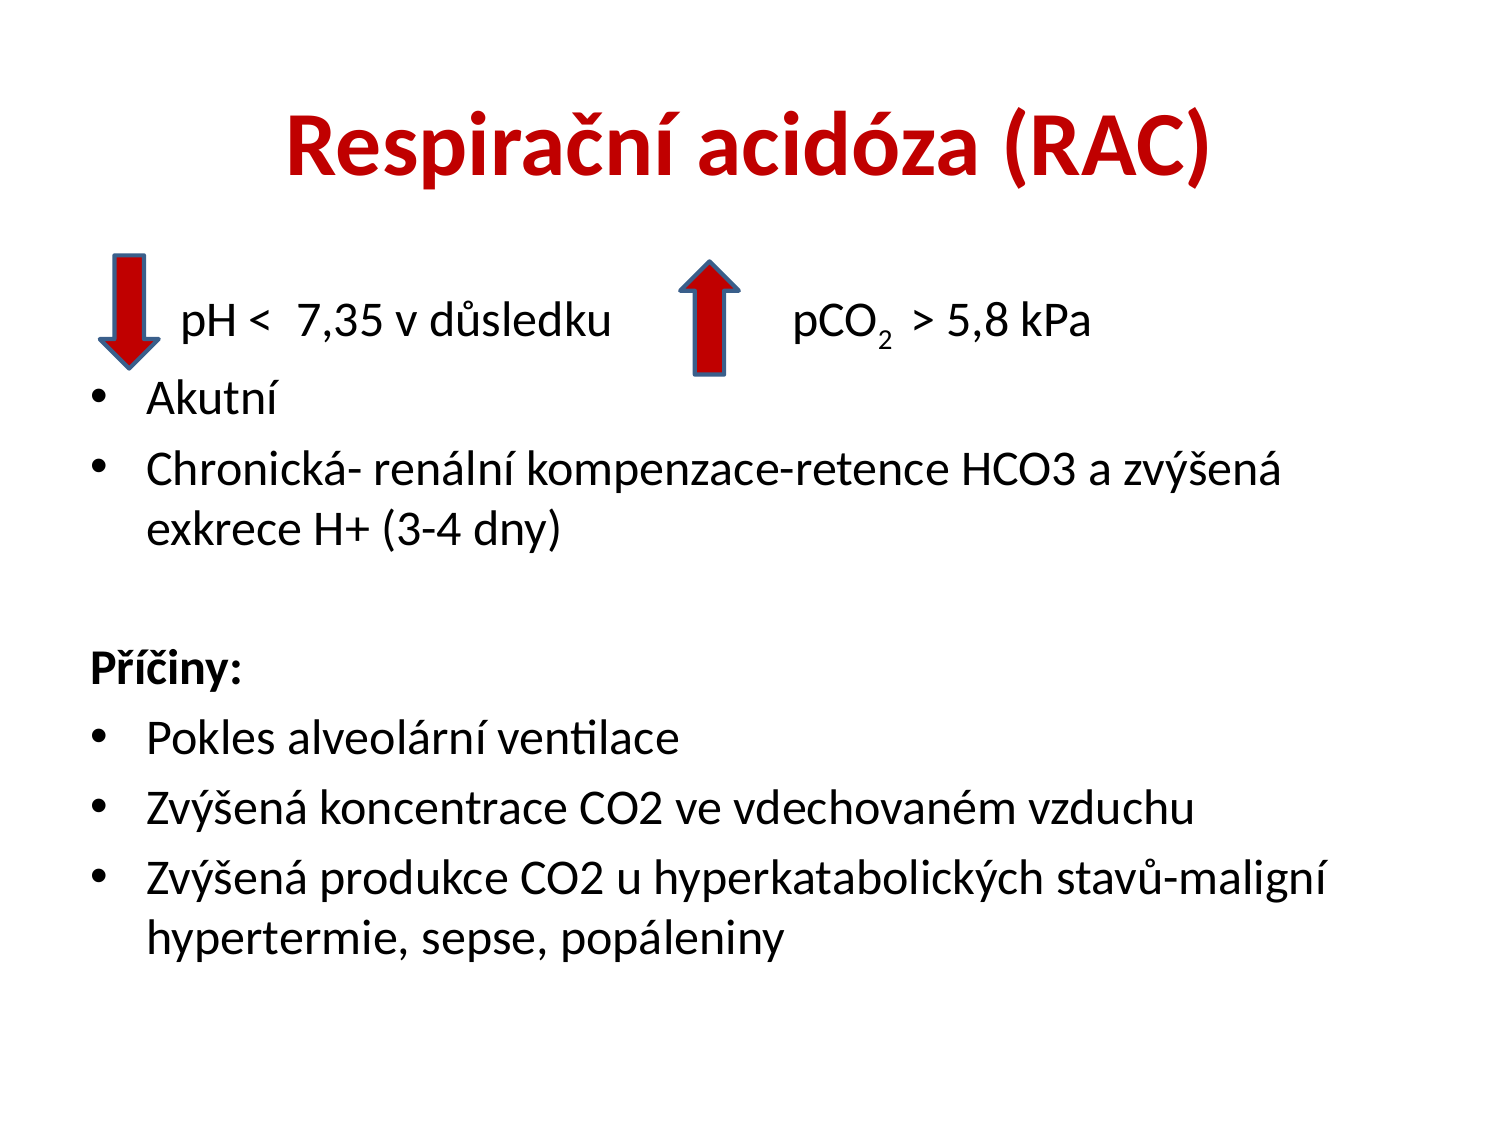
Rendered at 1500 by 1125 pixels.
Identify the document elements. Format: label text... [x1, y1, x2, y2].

title Respirační acidóza (RAC) [75, 45, 1425, 233]
text_box [97, 253, 161, 371]
text_box [678, 259, 741, 377]
list pH < 7,35 v důsledku pCO2 > 5,8 kPa Akutní Chronická- renální kompenzace-retence HCO3 a zvýšená exkrece H+ (3-4 dny) Příčiny: Pokles alveolární ventilace Zvýšená koncentrace CO2 ve vdechovaném vzduchu Zvýšená produkce CO2 u hyperkatabolických stavů-maligní hypertermie, sepse, popáleniny [75, 262, 1425, 1005]
